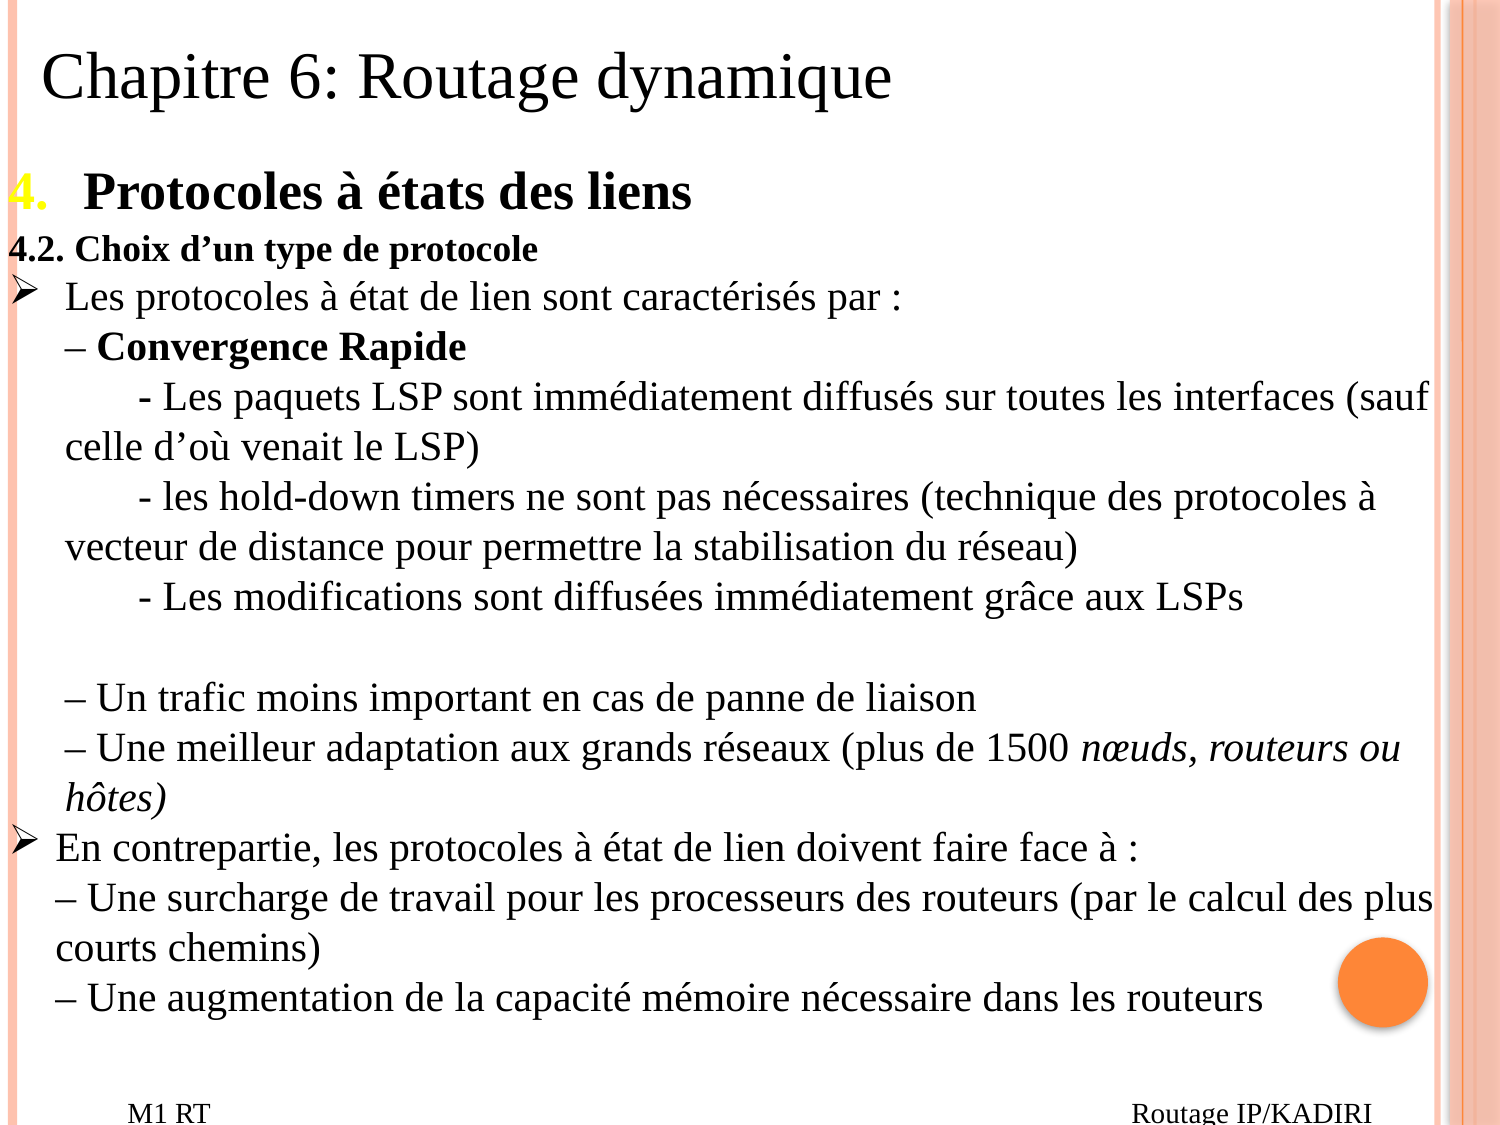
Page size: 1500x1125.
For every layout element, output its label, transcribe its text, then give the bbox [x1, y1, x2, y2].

text_box Protocoles à états des liens 4.2. Choix d’un type de protocole Les protocoles à état de lien sont caractérisés par : – Convergence Rapide - Les paquets LSP sont immédiatement diffusés sur toutes les interfaces (sauf celle d’où venait le LSP) - les hold-down timers ne sont pas nécessaires (technique des protocoles à vecteur de distance pour permettre la stabilisation du réseau) - Les modifications sont diffusées immédiatement grâce aux LSPs – Un trafic moins important en cas de panne de liaison – Une meilleur adaptation aux grands réseaux (plus de 1500 nœuds, routeurs ou hôtes) En contrepartie, les protocoles à état de lien doivent faire face à : – Une surcharge de travail pour les processeurs des routeurs (par le calcul des plus courts chemins) – Une augmentation de la capacité mémoire nécessaire dans les routeurs [0, 737, 1482, 888]
text_box M1 RT Routage IP/KADIRI [0, 1082, 1500, 1125]
text_box [320, 516, 351, 622]
text_box Chapitre 6: Routage dynamique [26, 24, 1013, 115]
